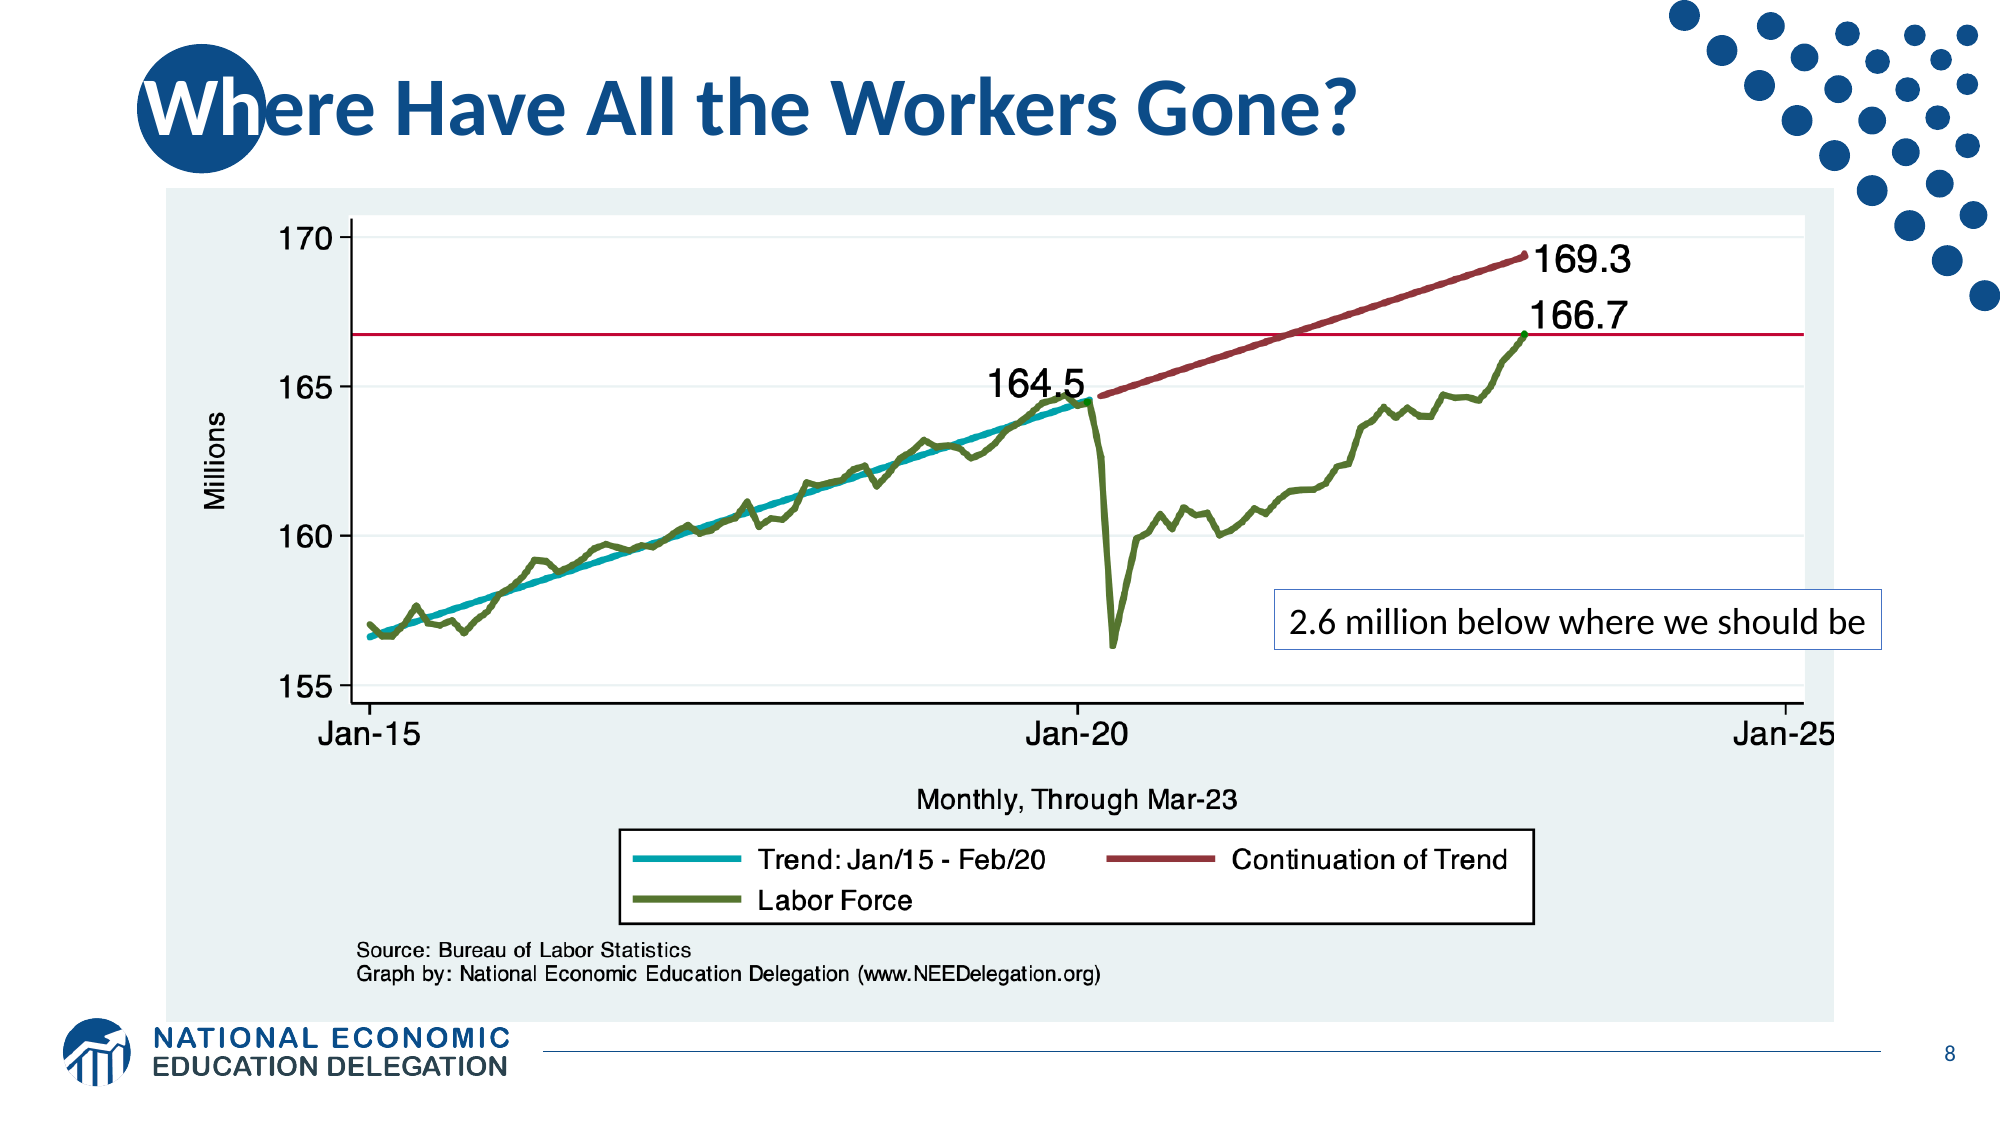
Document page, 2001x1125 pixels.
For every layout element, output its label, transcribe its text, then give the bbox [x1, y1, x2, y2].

text_box 2.6 million below where we should be [1834, 589, 1882, 650]
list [166, 188, 1834, 1022]
slide_number 8 [1521, 1022, 1972, 1082]
title Where Have All the Workers Gone? [128, 0, 1853, 218]
picture [55, 1013, 520, 1091]
